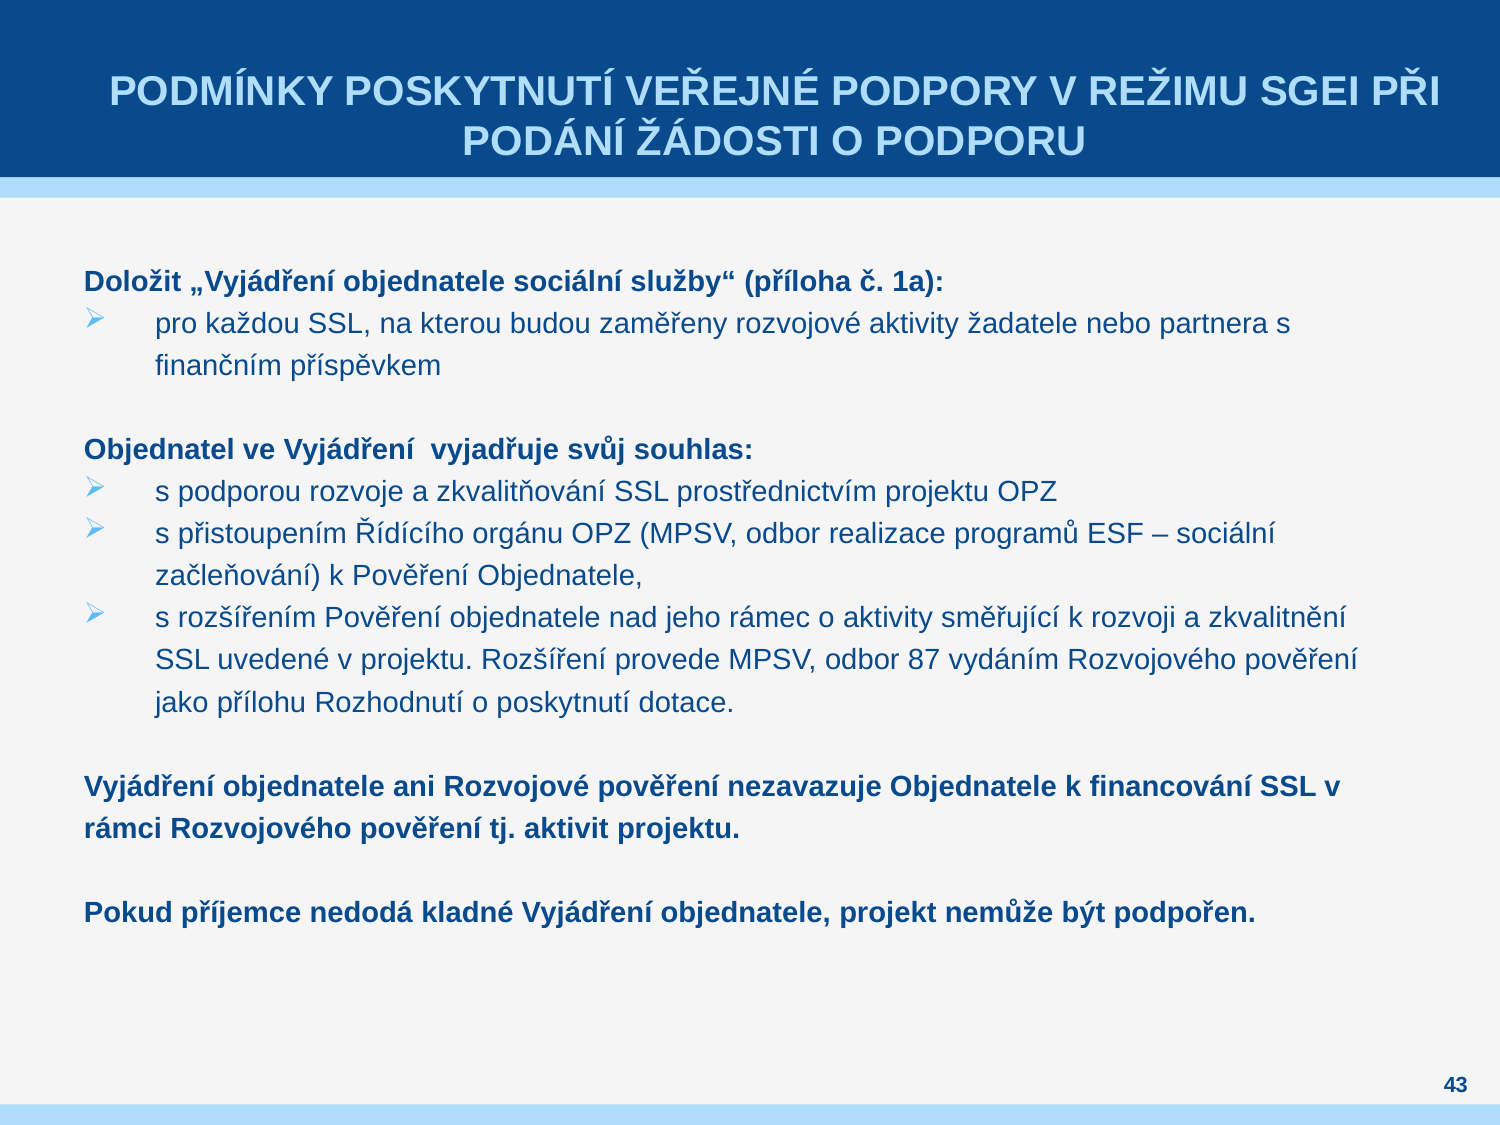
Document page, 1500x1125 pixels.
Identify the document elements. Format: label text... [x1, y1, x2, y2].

list Doložit „Vyjádření objednatele sociální služby“ (příloha č. 1a): pro každou SSL, na kterou budou zaměřeny rozvojové aktivity žadatele nebo partnera s finančním příspěvkem Objednatel ve Vyjádření vyjadřuje svůj souhlas: s podporou rozvoje a zkvalitňování SSL prostřednictvím projektu OPZ s přistoupením Řídícího orgánu OPZ (MPSV, odbor realizace programů ESF – sociální začleňování) k Pověření Objednatele, s rozšířením Pověření objednatele nad jeho rámec o aktivity směřující k rozvoji a zkvalitnění SSL uvedené v projektu. Rozšíření provede MPSV, odbor 87 vydáním Rozvojového pověření jako přílohu Rozhodnutí o poskytnutí dotace. Vyjádření objednatele ani Rozvojové pověření nezavazuje Objednatele k financování SSL v rámci Rozvojového pověření tj. aktivit projektu. Pokud příjemce nedodá kladné Vyjádření objednatele, projekt nemůže být podpořen. [84, 255, 1407, 1047]
text_box Podmínky poskytnutí veřejné podpory v režimu SGEI při podání žádosti o podporu [83, 24, 1466, 203]
slide_number 43 [1417, 1068, 1495, 1099]
